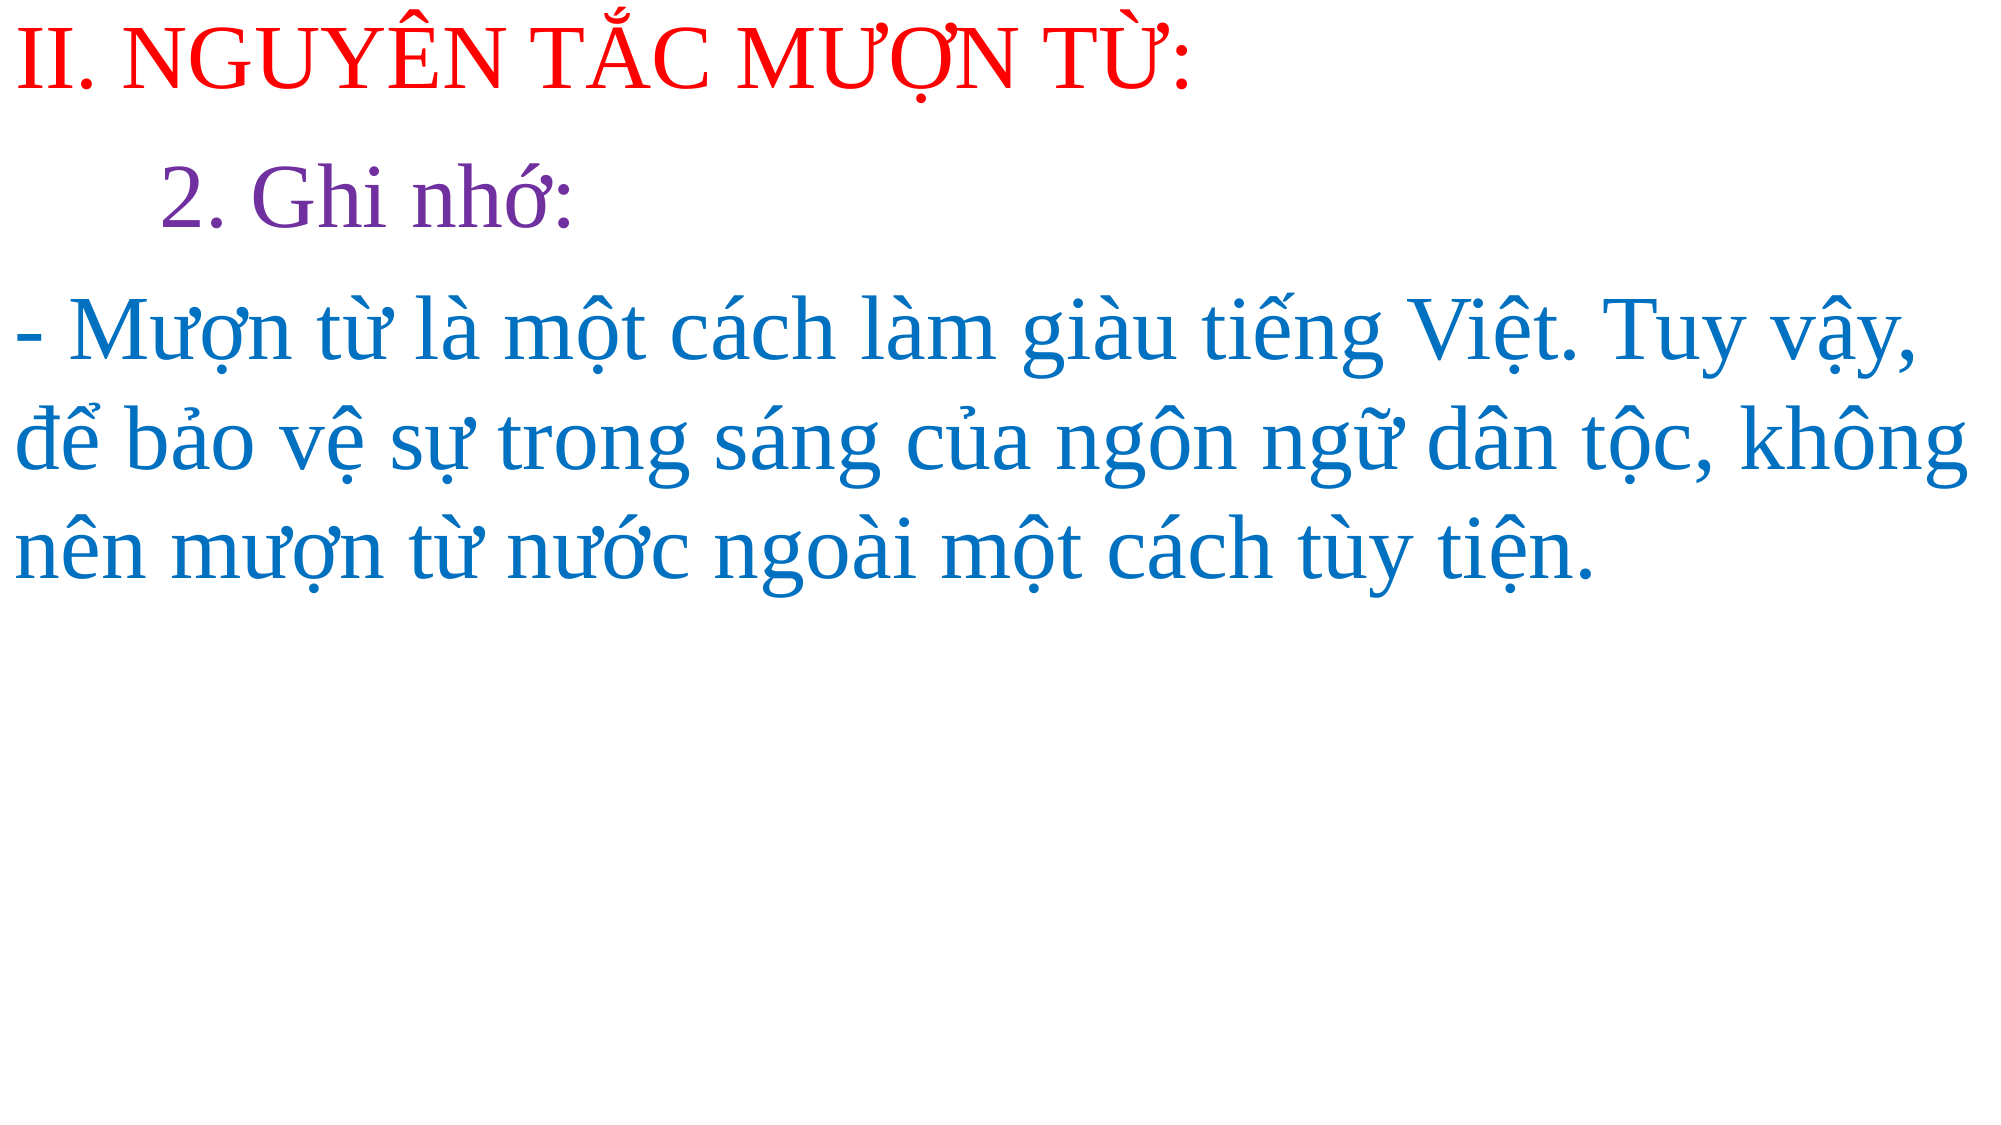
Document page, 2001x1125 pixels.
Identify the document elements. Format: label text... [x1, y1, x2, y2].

text_box - Mượn từ là một cách làm giàu tiếng Việt. Tuy vậy, để bảo vệ sự trong sáng của ngôn ngữ dân tộc, không nên mượn từ nước ngoài một cách tùy tiện. [0, 260, 2000, 605]
list 2. Ghi nhớ: [144, 140, 792, 239]
title II. NGUYÊN TẮC MƯỢN TỪ: [0, 0, 1286, 119]
